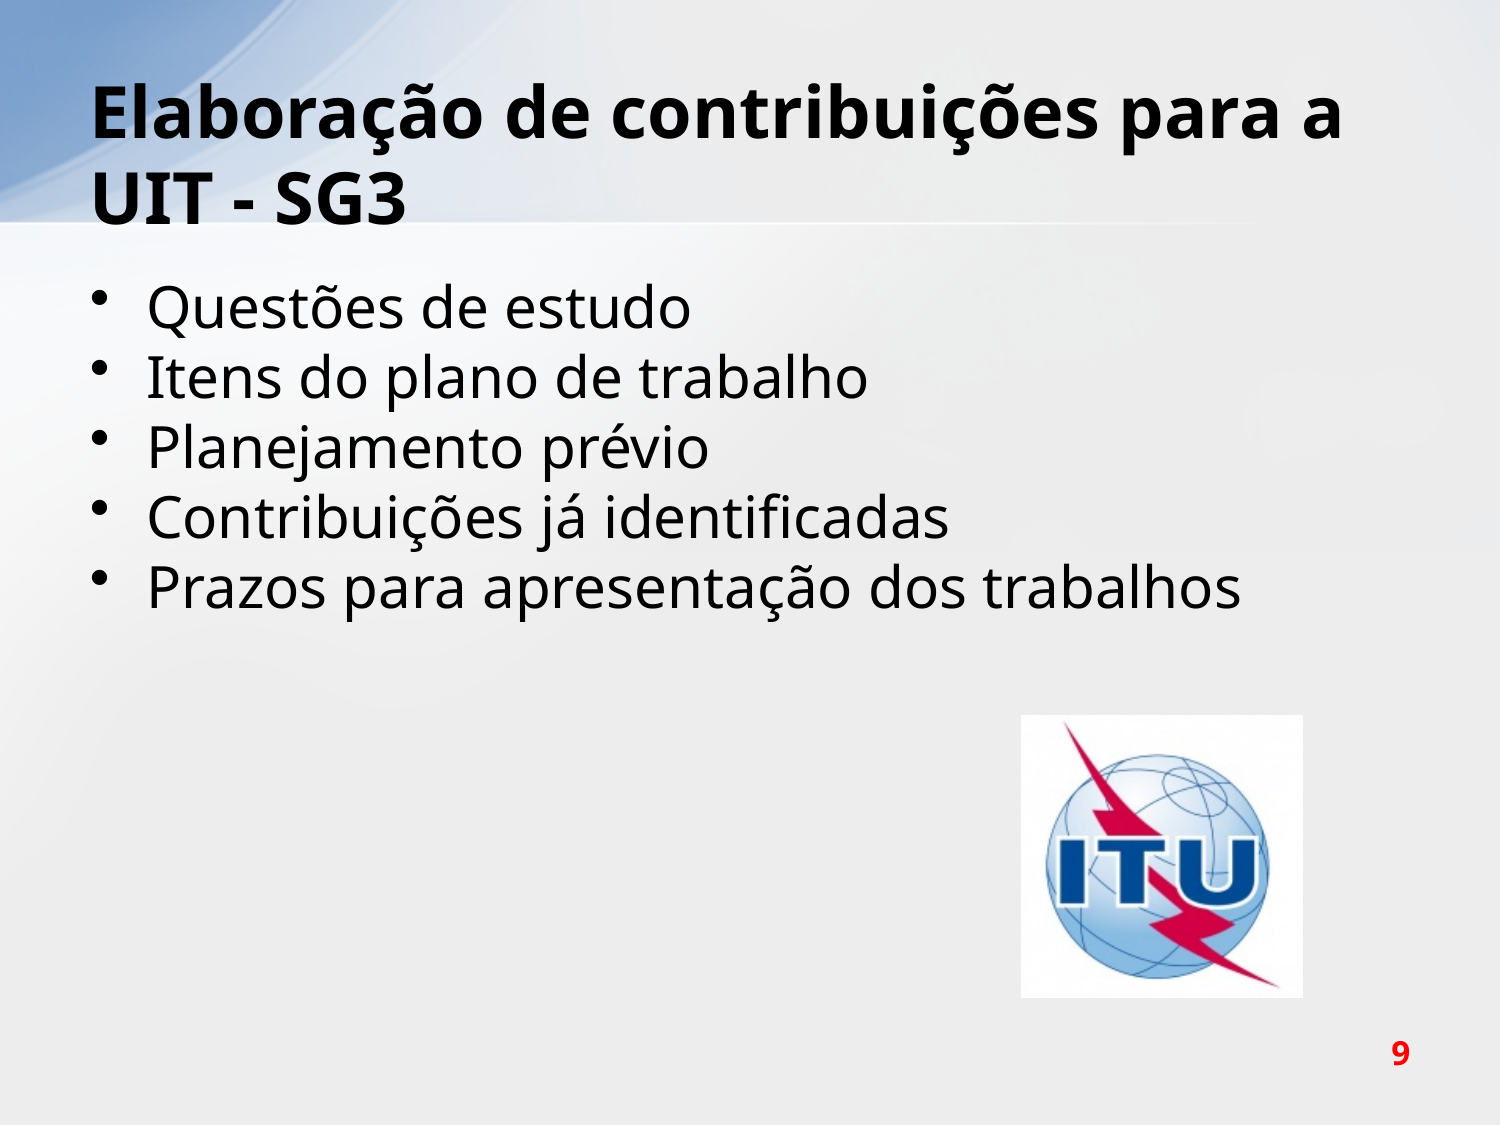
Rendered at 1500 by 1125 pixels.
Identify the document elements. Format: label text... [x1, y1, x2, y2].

picture [0, 0, 1500, 1125]
slide_number 9 [1074, 1024, 1425, 1103]
title Elaboração de contribuições para a UIT - SG3 [75, 58, 1425, 247]
list Questões de estudo Itens do plano de trabalho Planejamento prévio Contribuições já identificadas Prazos para apresentação dos trabalhos [75, 262, 1425, 1005]
